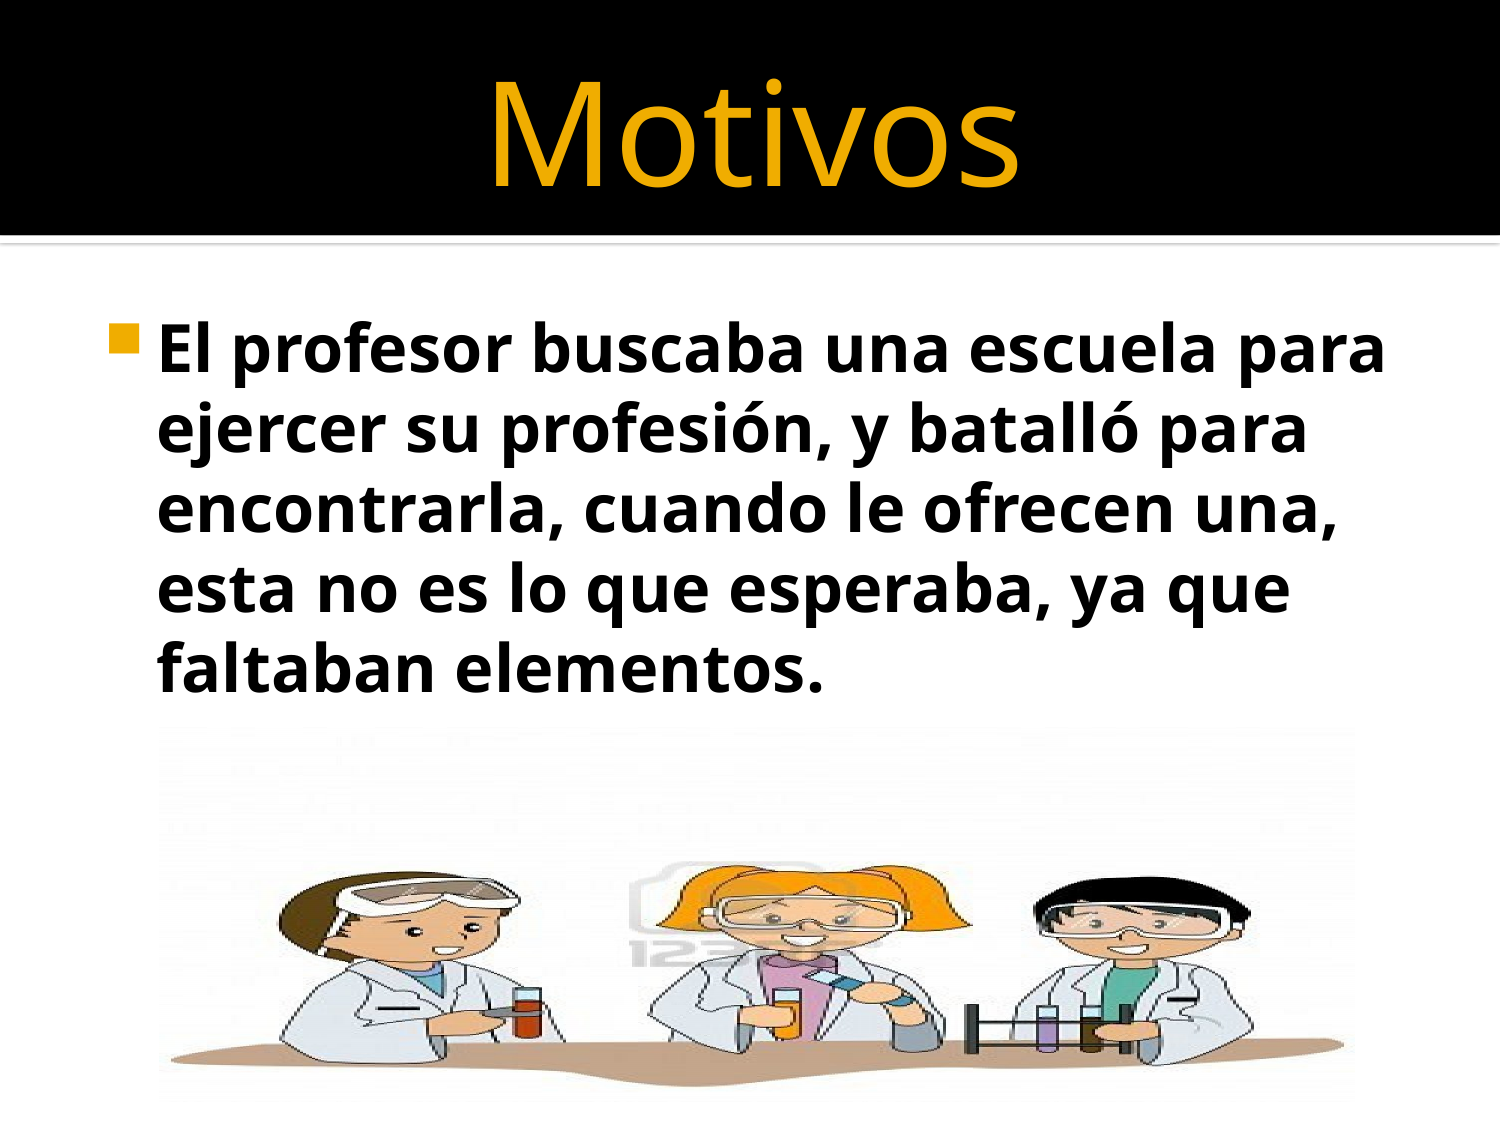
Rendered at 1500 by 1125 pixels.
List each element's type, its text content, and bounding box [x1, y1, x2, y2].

title Motivos [75, 25, 1425, 231]
list El profesor buscaba una escuela para ejercer su profesión, y batalló para encontrarla, cuando le ofrecen una, esta no es lo que esperaba, ya que faltaban elementos. [75, 291, 1425, 1050]
picture [159, 727, 1355, 1102]
